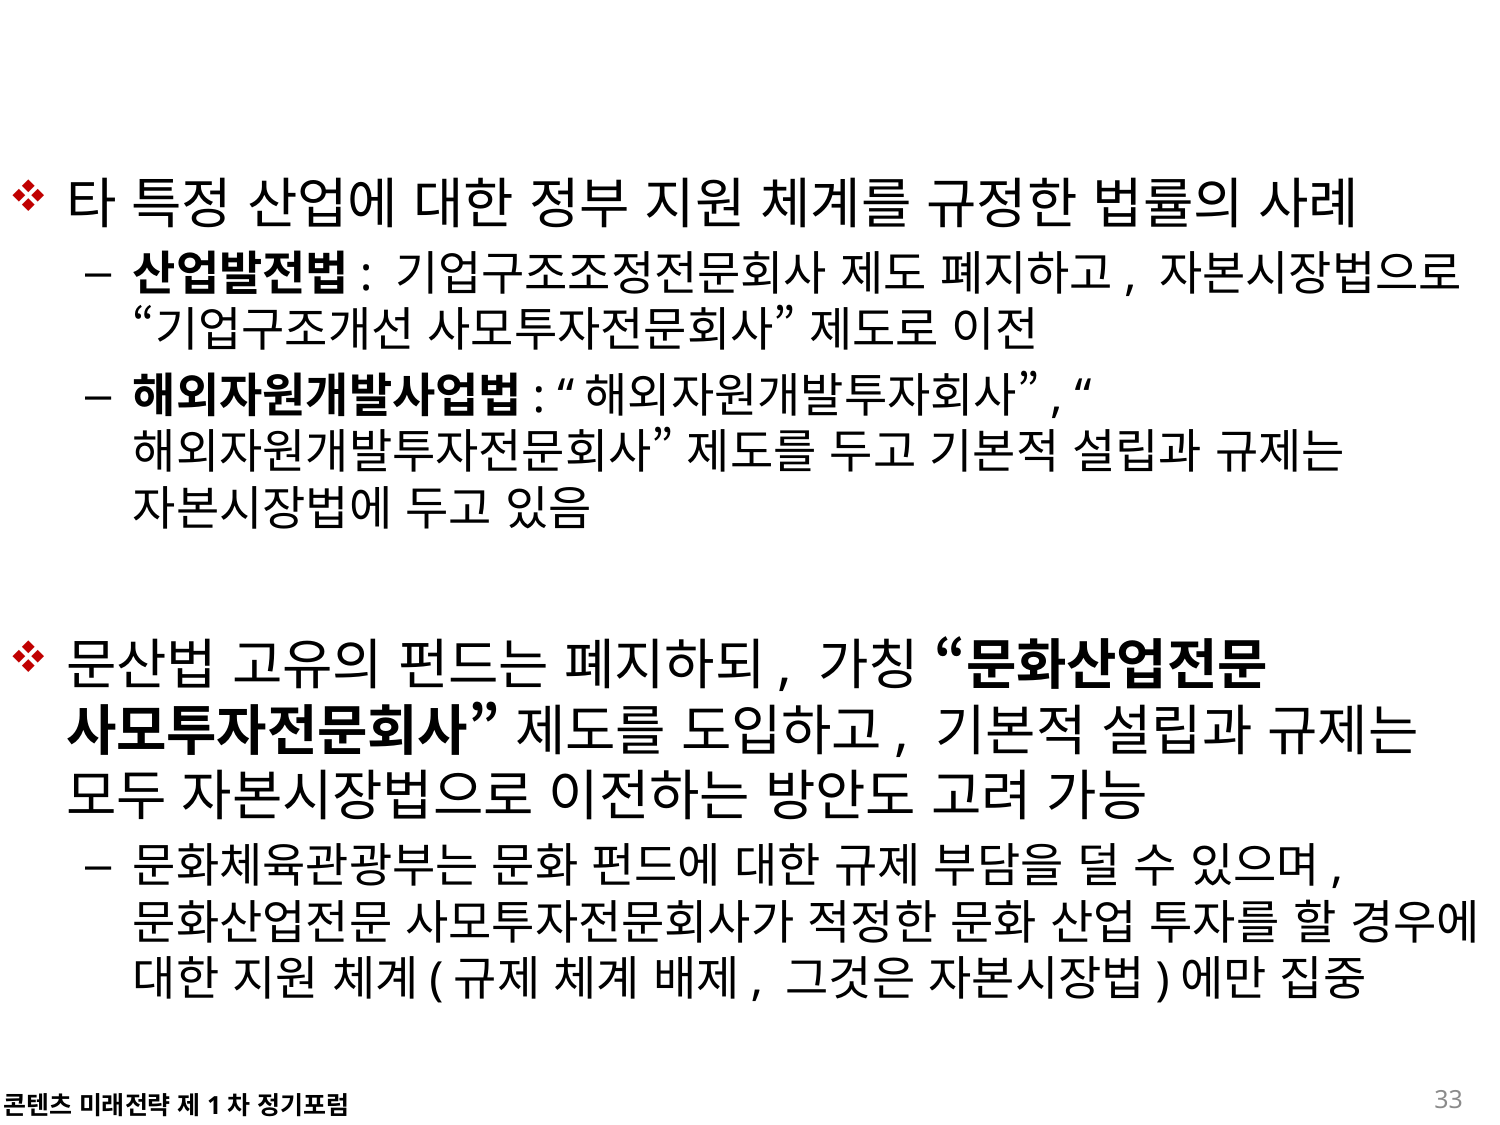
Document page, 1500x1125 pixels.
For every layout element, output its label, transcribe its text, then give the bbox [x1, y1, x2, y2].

slide_number 33 [1127, 1070, 1478, 1125]
list 타 특정 산업에 대한 정부 지원 체계를 규정한 법률의 사례 산업발전법: 기업구조조정전문회사 제도 폐지하고, 자본시장법으로 “기업구조개선 사모투자전문회사” 제도로 이전 해외자원개발사업법: “해외자원개발투자회사”, “해외자원개발투자전문회사” 제도를 두고 기본적 설립과 규제는 자본시장법에 두고 있음 문산법 고유의 펀드는 폐지하되, 가칭 “문화산업전문 사모투자전문회사” 제도를 도입하고, 기본적 설립과 규제는 모두 자본시장법으로 이전하는 방안도 고려 가능 문화체육관광부는 문화 펀드에 대한 규제 부담을 덜 수 있으며, 문화산업전문 사모투자전문회사가 적정한 문화 산업 투자를 할 경우에 대한 지원 체계(규제 체계 배제, 그것은 자본시장법)에만 집중 [0, 160, 1500, 1059]
